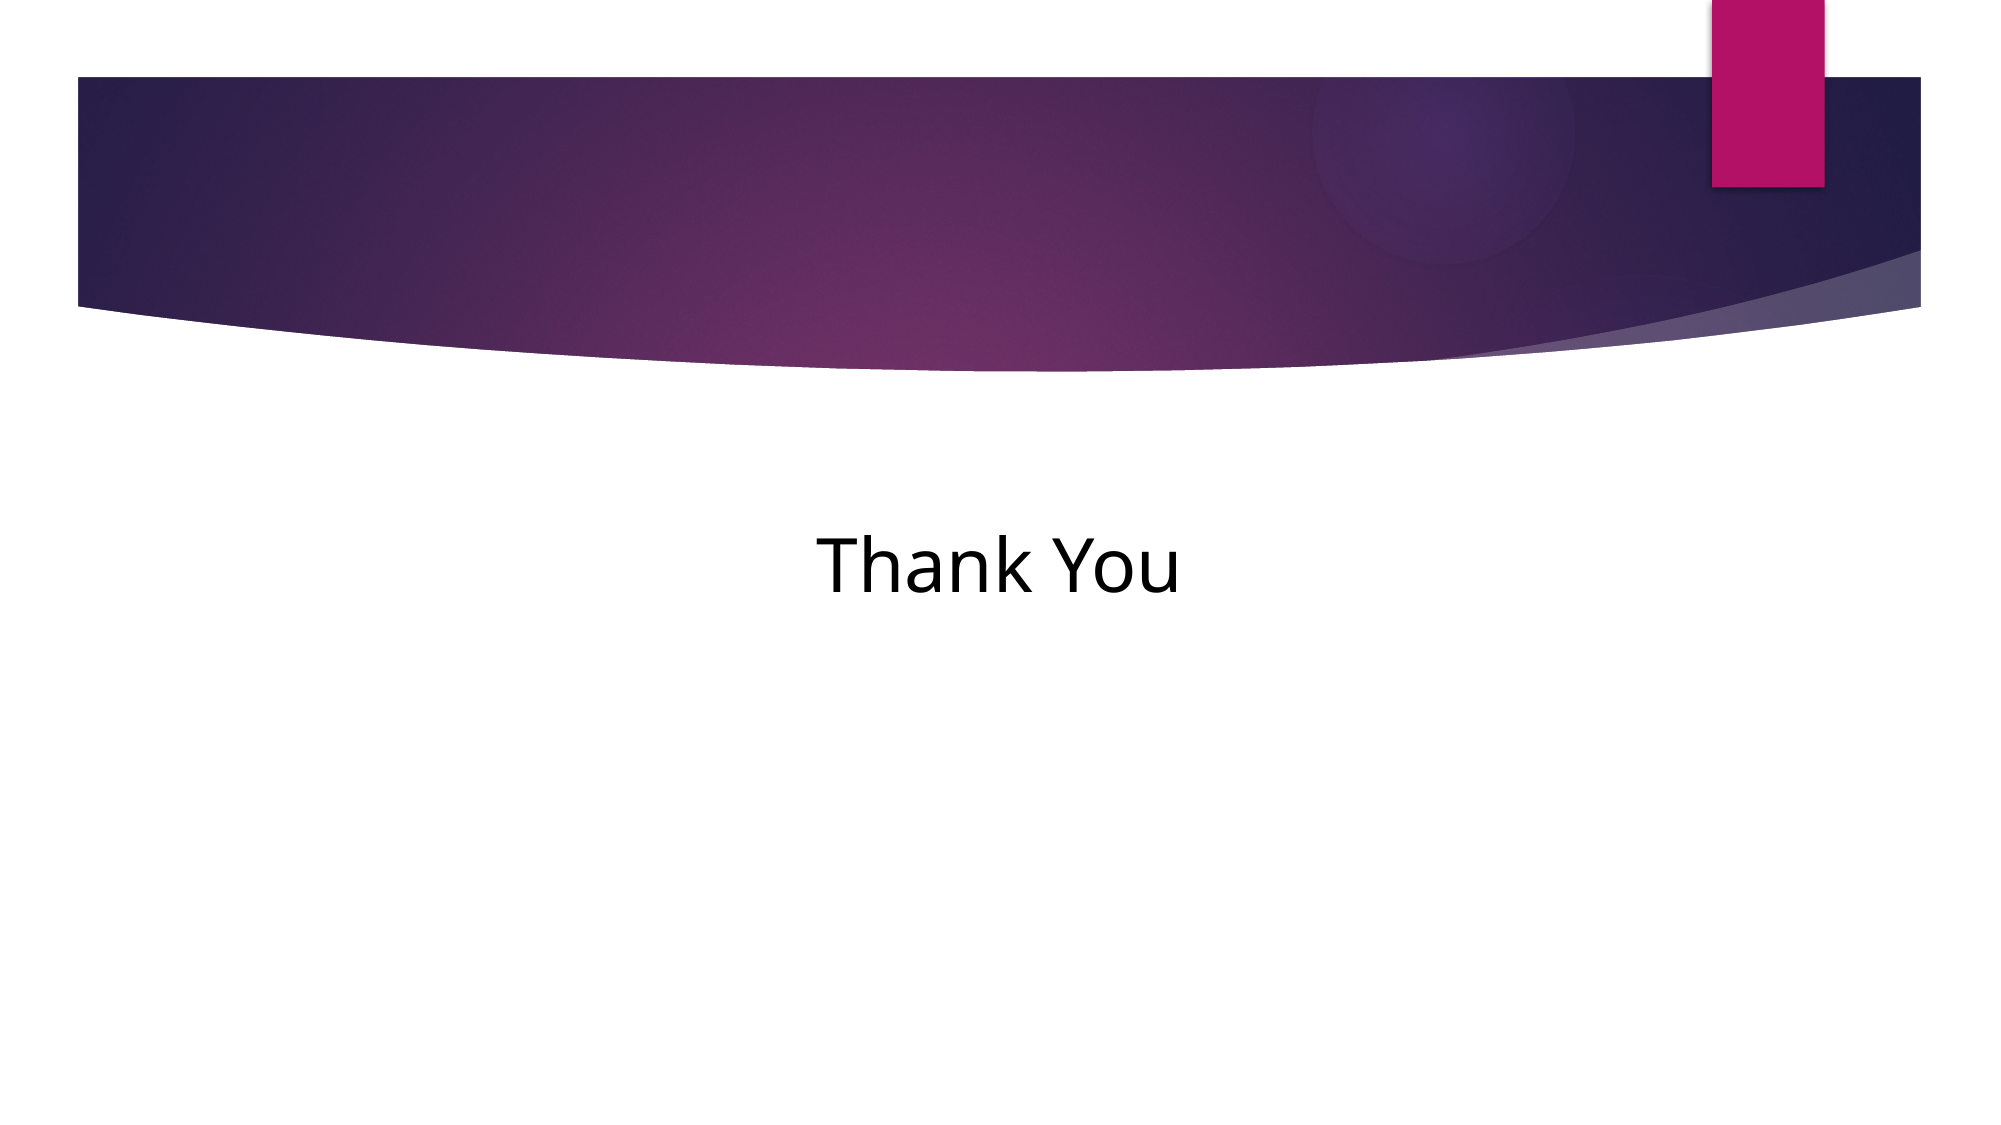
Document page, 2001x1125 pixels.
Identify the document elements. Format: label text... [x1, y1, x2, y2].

title Thank You [281, 504, 1719, 621]
